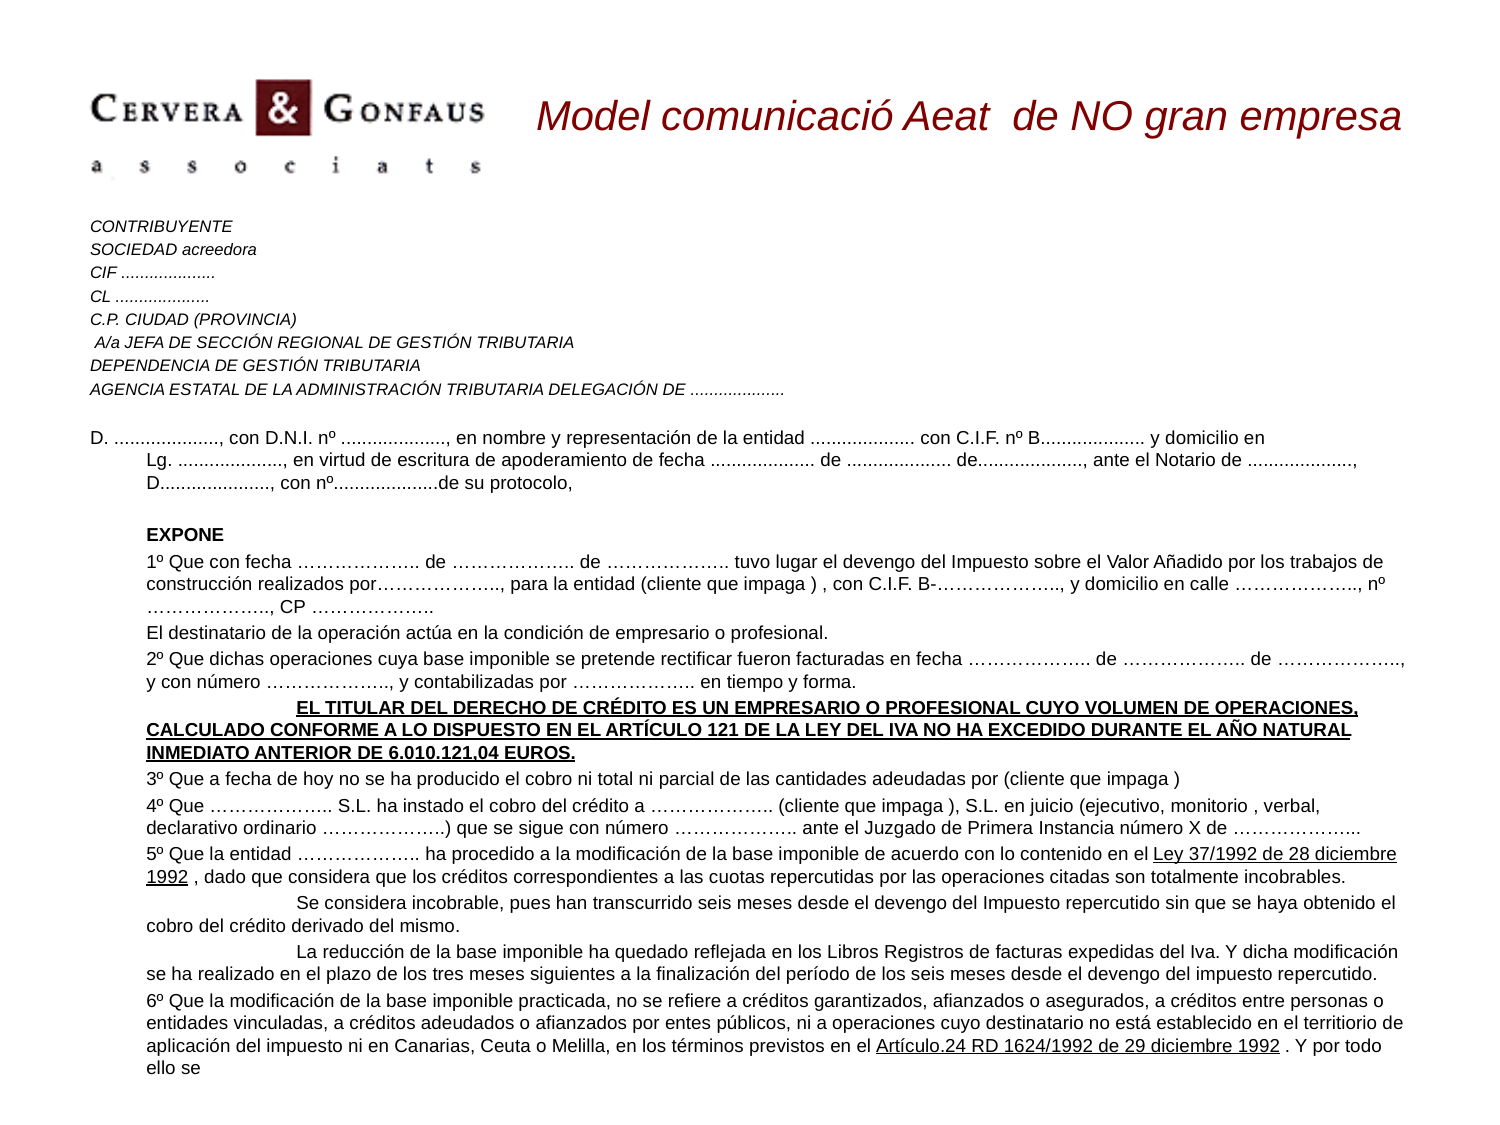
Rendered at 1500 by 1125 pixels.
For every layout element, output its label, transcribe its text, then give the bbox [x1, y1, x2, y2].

picture [76, 78, 491, 184]
list CONTRIBUYENTE SOCIEDAD acreedora CIF .................... CL .................... C.P. CIUDAD (PROVINCIA) A/a JEFA DE SECCIÓN REGIONAL DE GESTIÓN TRIBUTARIA DEPENDENCIA DE GESTIÓN TRIBUTARIA AGENCIA ESTATAL DE LA ADMINISTRACIÓN TRIBUTARIA DELEGACIÓN DE .................... D. ...................., con D.N.I. nº ...................., en nombre y representación de la entidad .................... con C.I.F. nº B.................... y domicilio en Lg. ...................., en virtud de escritura de apoderamiento de fecha .................... de .................... de...................., ante el Notario de ...................., D....................., con nº....................de su protocolo, EXPONE 1º Que con fecha ……………….. de ……………….. de ……………….. tuvo lugar el devengo del Impuesto sobre el Valor Añadido por los trabajos de construcción realizados por……………….., para la entidad (cliente que impaga ) , con C.I.F. B-……………….., y domicilio en calle ……………….., nº ……………….., CP ……………….. El destinatario de la operación actúa en la condición de empresario o profesional. 2º Que dichas operaciones cuya base imponible se pretende rectificar fueron facturadas en fecha ……………….. de ……………….. de ……………….., y con número ……………….., y contabilizadas por ……………….. en tiempo y forma. El titular del derecho de crédito es un empresario o profesional cuyo volumen de operaciones, calculado conforme a lo dispuesto en el artículo 121 de la Ley del Iva no ha excedido durante el año natural inmediato anterior de 6.010.121,04 euros. 3º Que a fecha de hoy no se ha producido el cobro ni total ni parcial de las cantidades adeudadas por (cliente que impaga ) 4º Que ……………….. S.L. ha instado el cobro del crédito a ……………….. (cliente que impaga ), S.L. en juicio (ejecutivo, monitorio , verbal, declarativo ordinario ………………..) que se sigue con número ……………….. ante el Juzgado de Primera Instancia número X de ………………... 5º Que la entidad ……………….. ha procedido a la modificación de la base imponible de acuerdo con lo contenido en el Ley 37/1992 de 28 diciembre 1992 , dado que considera que los créditos correspondientes a las cuotas repercutidas por las operaciones citadas son totalmente incobrables. Se considera incobrable, pues han transcurrido seis meses desde el devengo del Impuesto repercutido sin que se haya obtenido el cobro del crédito derivado del mismo. La reducción de la base imponible ha quedado reflejada en los Libros Registros de facturas expedidas del Iva. Y dicha modificación se ha realizado en el plazo de los tres meses siguientes a la finalización del período de los seis meses desde el devengo del impuesto repercutido. 6º Que la modificación de la base imponible practicada, no se refiere a créditos garantizados, afianzados o asegurados, a créditos entre personas o entidades vinculadas, a créditos adeudados o afianzados por entes públicos, ni a operaciones cuyo destinatario no está establecido en el territiorio de aplicación del impuesto ni en Canarias, Ceuta o Melilla, en los términos previstos en el Artículo.24 RD 1624/1992 de 29 diciembre 1992 . Y por todo ello se [74, 207, 1426, 1006]
title Model comunicació Aeat de NO gran empresa [513, 44, 1426, 138]
